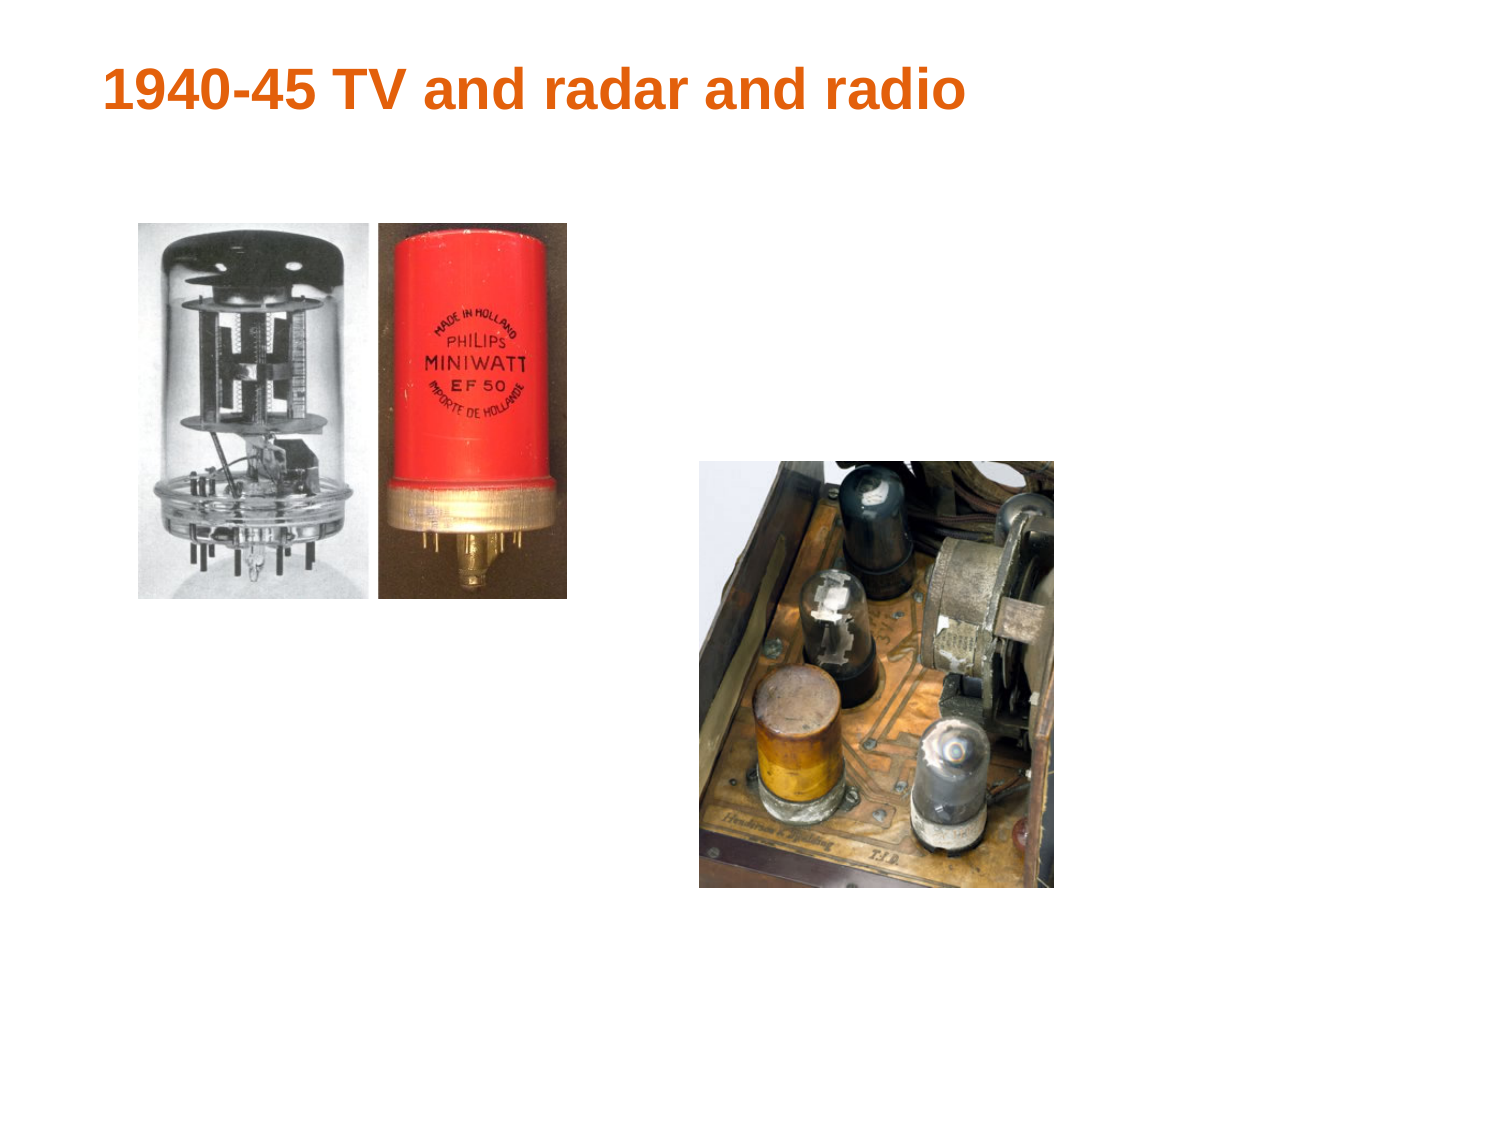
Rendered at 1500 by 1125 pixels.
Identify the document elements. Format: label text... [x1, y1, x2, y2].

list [698, 460, 1054, 888]
picture [138, 222, 567, 599]
title 1940-45 TV and radar and radio [87, 27, 1368, 130]
